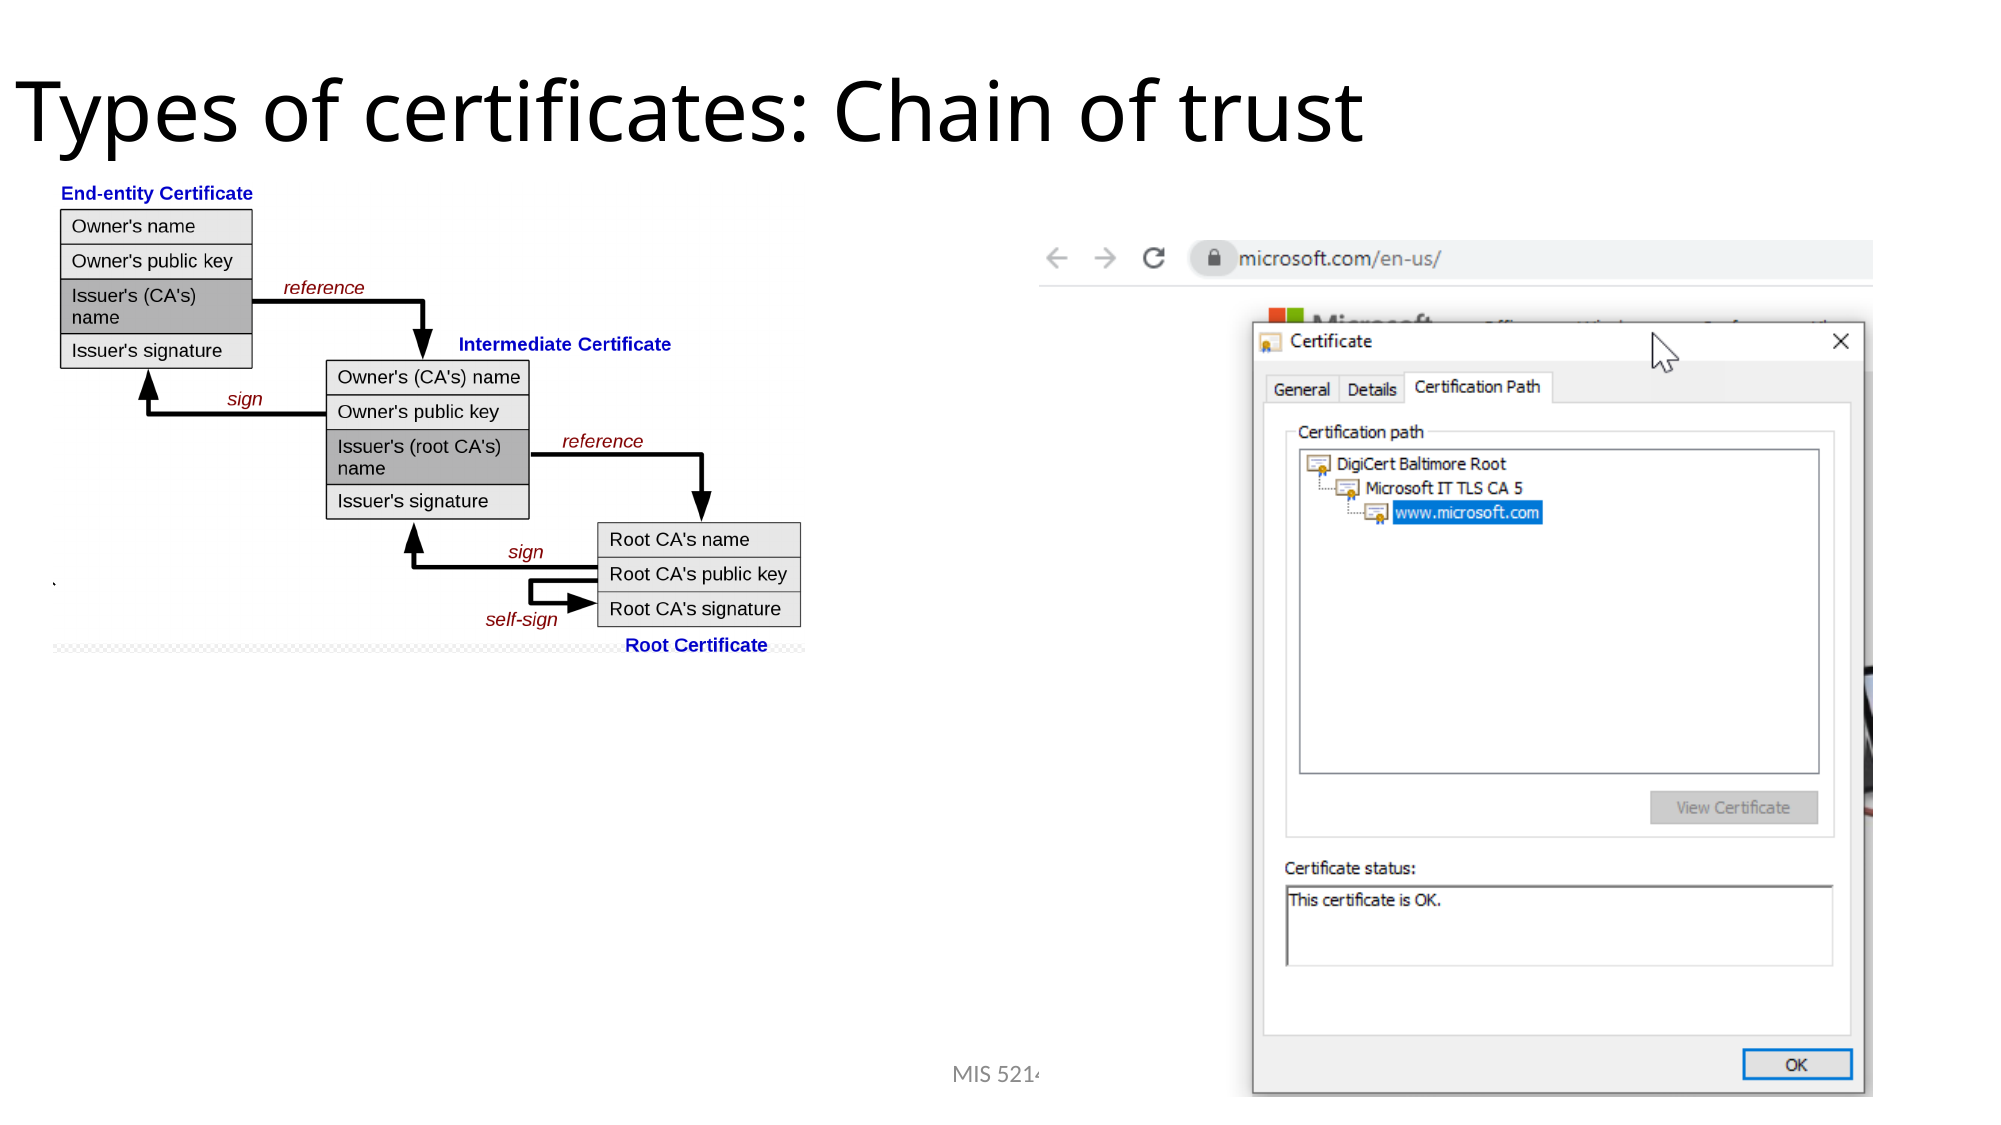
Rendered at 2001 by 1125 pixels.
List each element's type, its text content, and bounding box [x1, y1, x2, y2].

picture [1038, 240, 1873, 1098]
footer MIS 5214 [662, 1042, 1338, 1103]
title Types of certificates: Chain of trust [0, 0, 1725, 229]
slide_number 25 [1412, 1098, 1863, 1103]
picture [53, 182, 805, 653]
